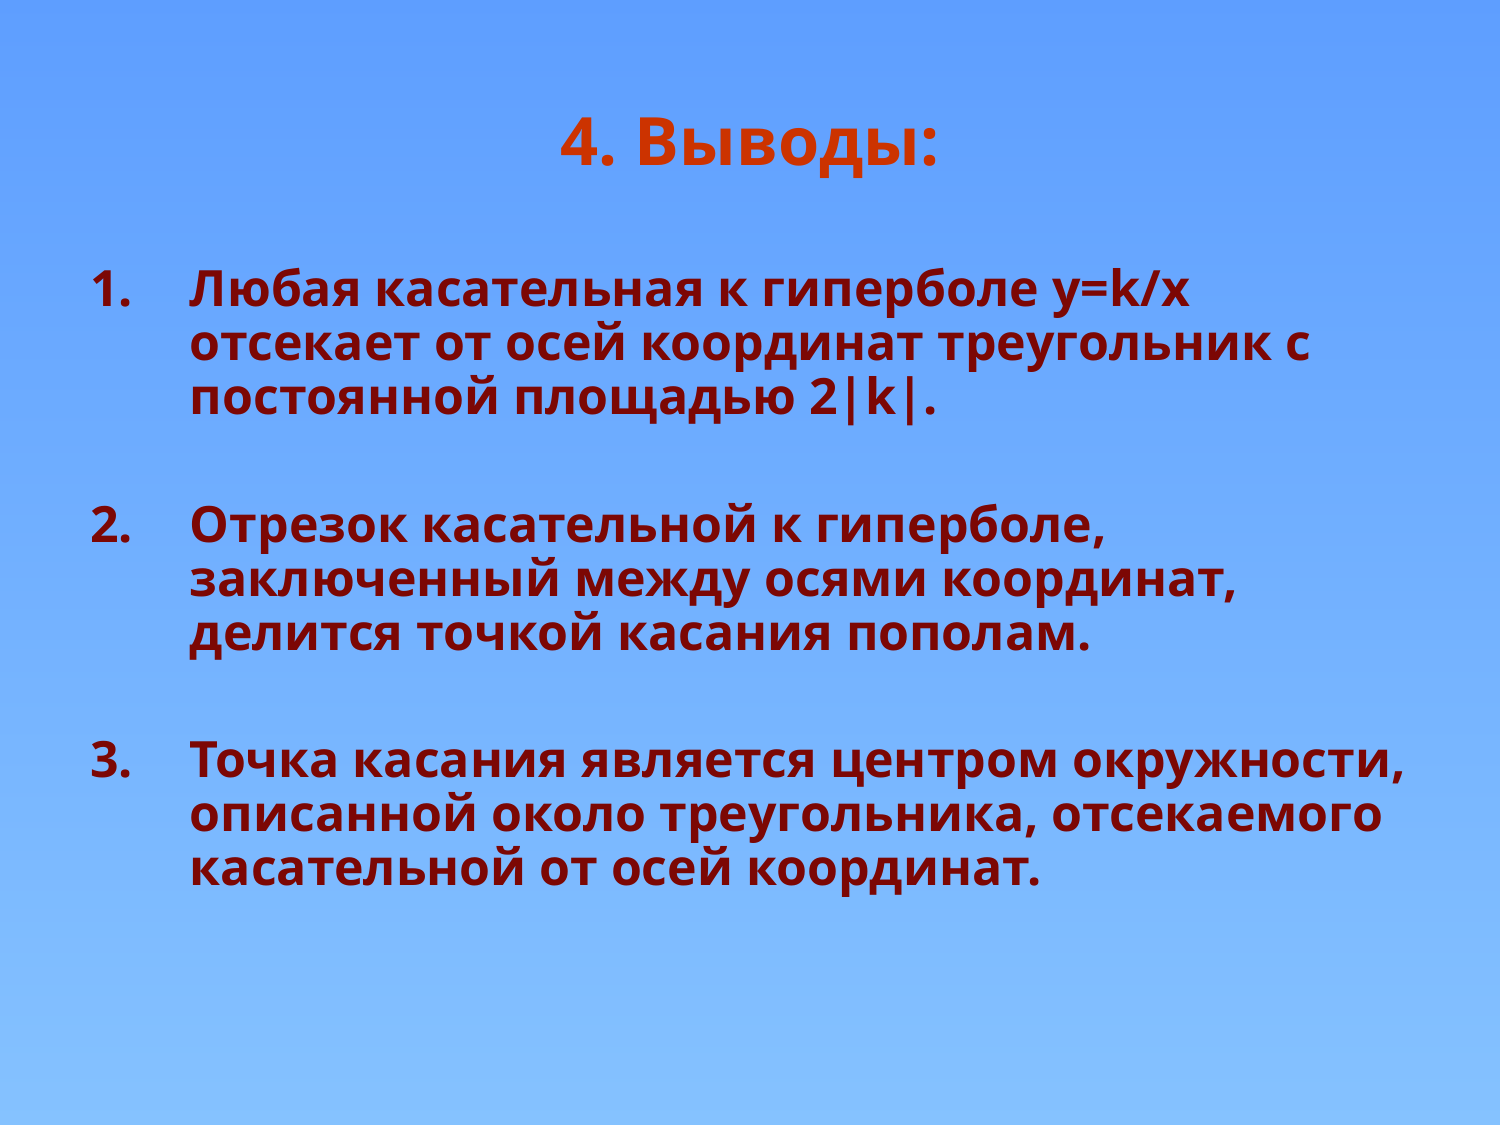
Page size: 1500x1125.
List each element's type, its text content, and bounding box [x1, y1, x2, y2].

list Любая касательная к гиперболе у=k/x отсекает от осей координат треугольник с постоянной площадью 2|k|. Отрезок касательной к гиперболе, заключенный между осями координат, делится точкой касания пополам. Точка касания является центром окружности, описанной около треугольника, отсекаемого касательной от осей координат. [75, 255, 1425, 1035]
title 4. Выводы: [75, 45, 1425, 233]
